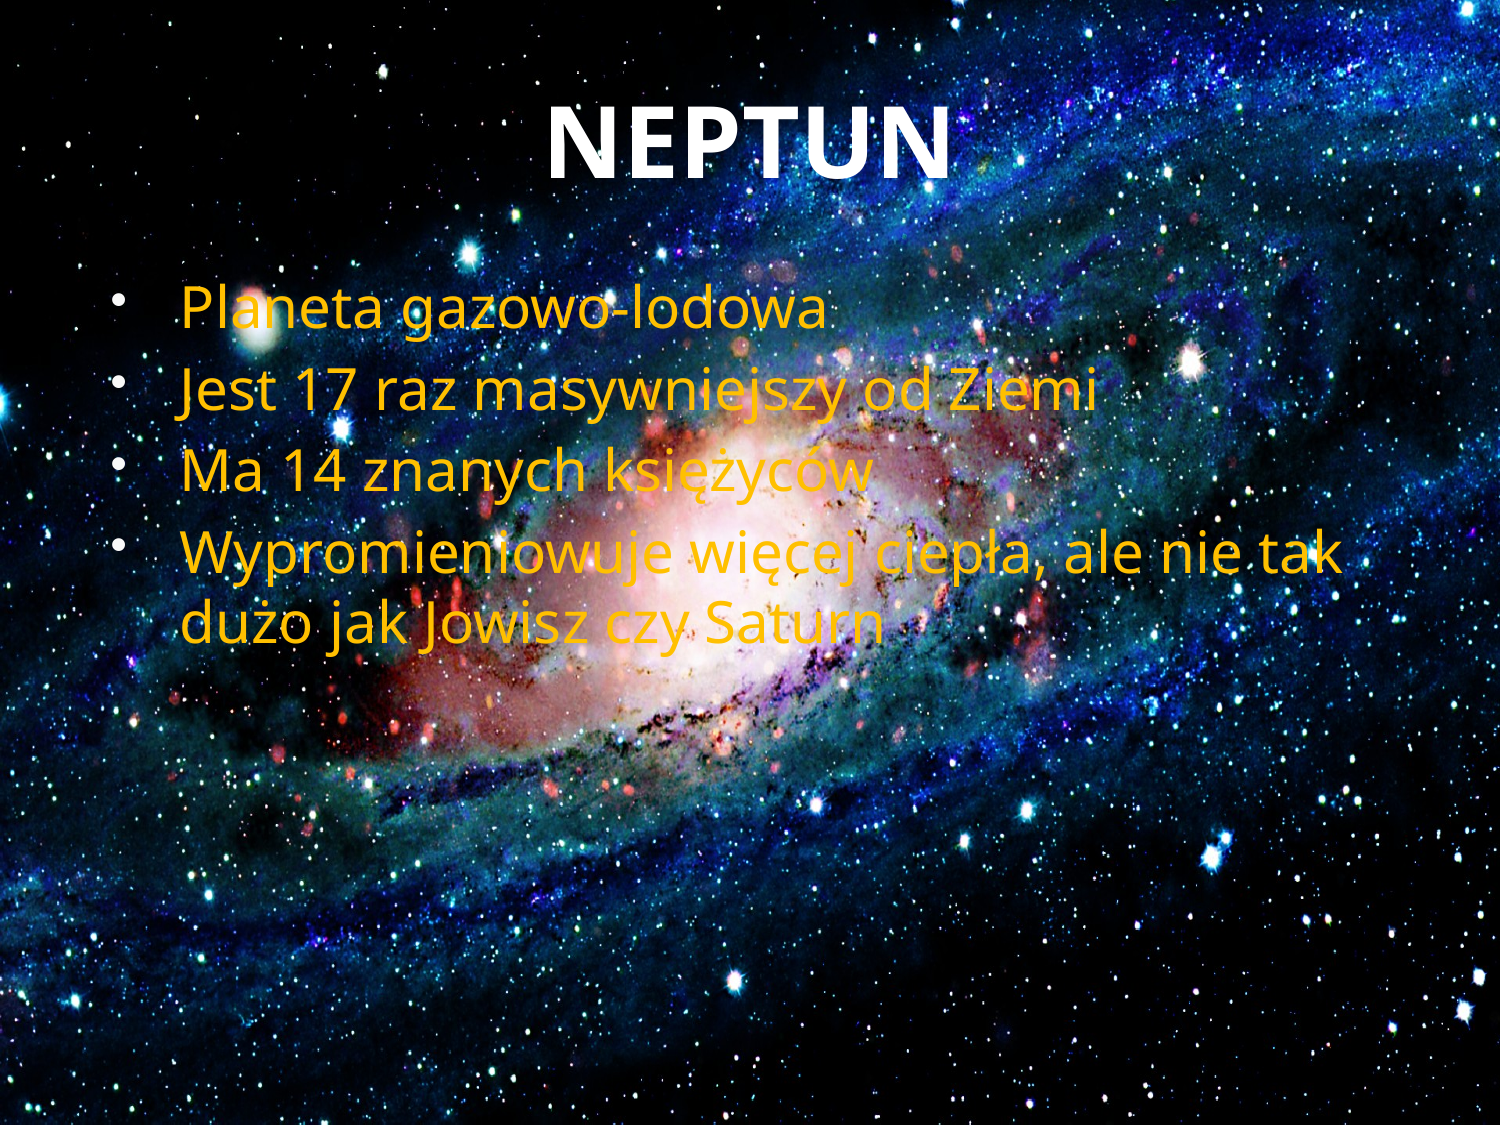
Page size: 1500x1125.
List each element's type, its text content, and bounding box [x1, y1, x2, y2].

picture [0, 393, 5, 418]
list Planeta gazowo-lodowa Jest 17 raz masywniejszy od Ziemi Ma 14 znanych księżyców Wypromieniowuje więcej ciepła, ale nie tak dużo jak Jowisz czy Saturn [75, 262, 1425, 1035]
title NEPTUN [75, 45, 1425, 233]
picture [0, 0, 1500, 1125]
